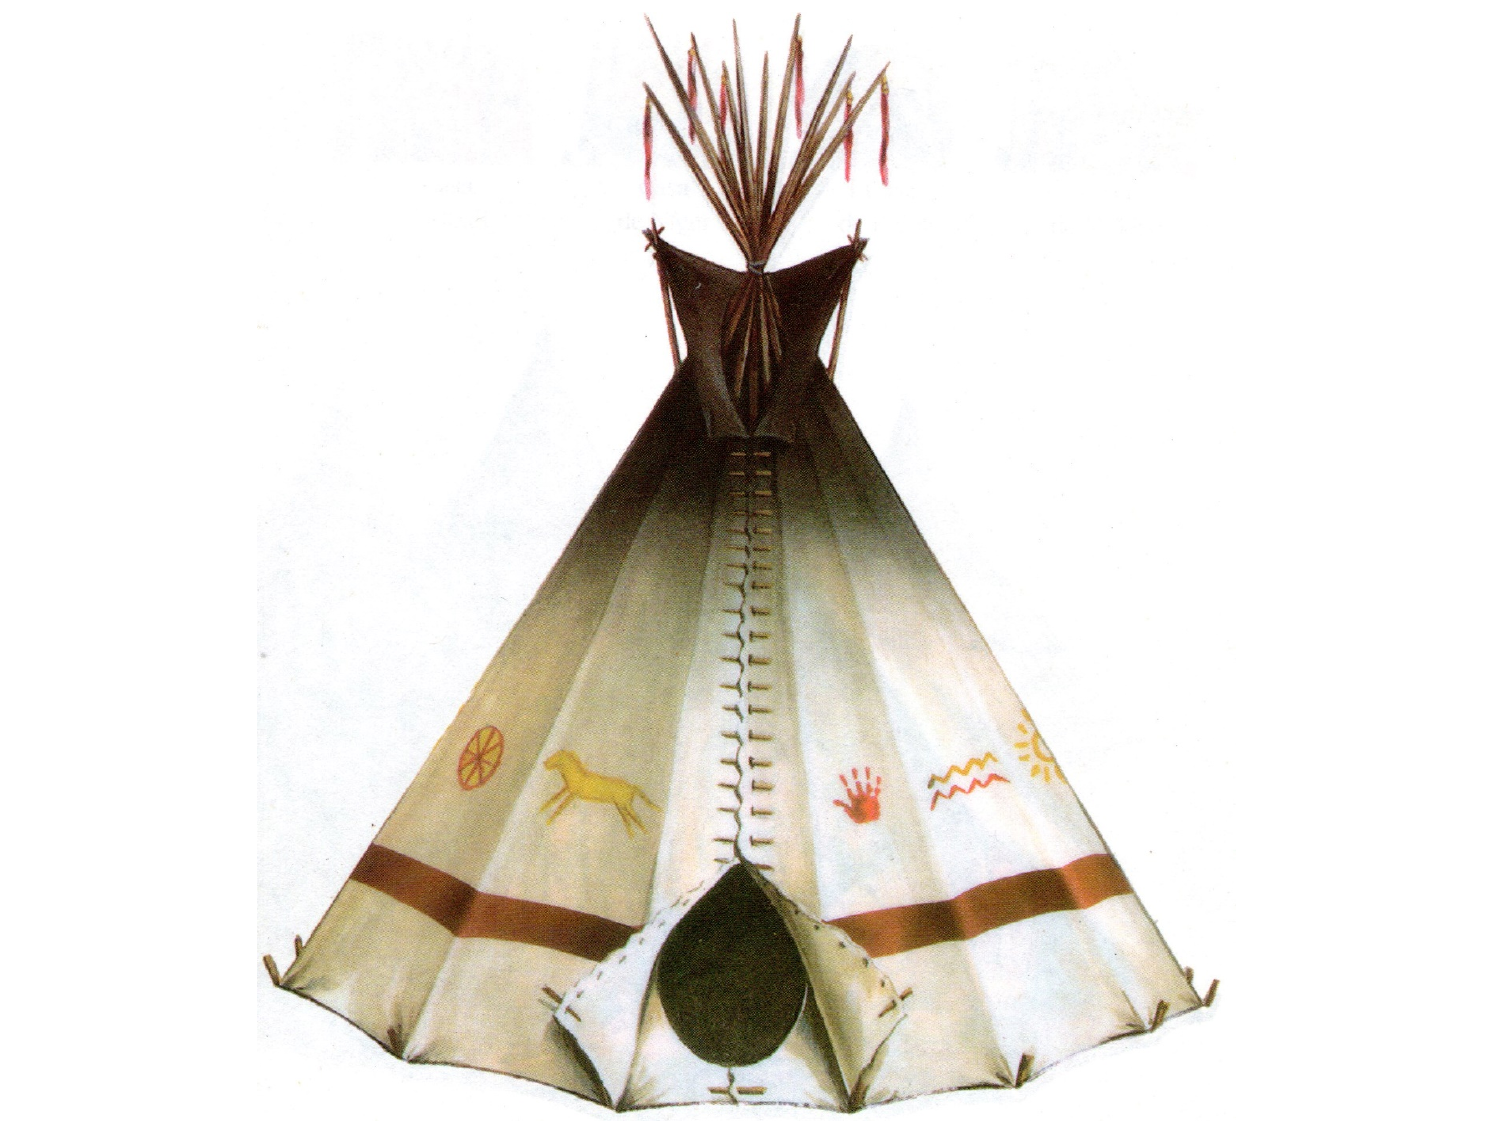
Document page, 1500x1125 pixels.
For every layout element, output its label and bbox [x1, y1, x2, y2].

picture [257, 12, 1236, 1121]
